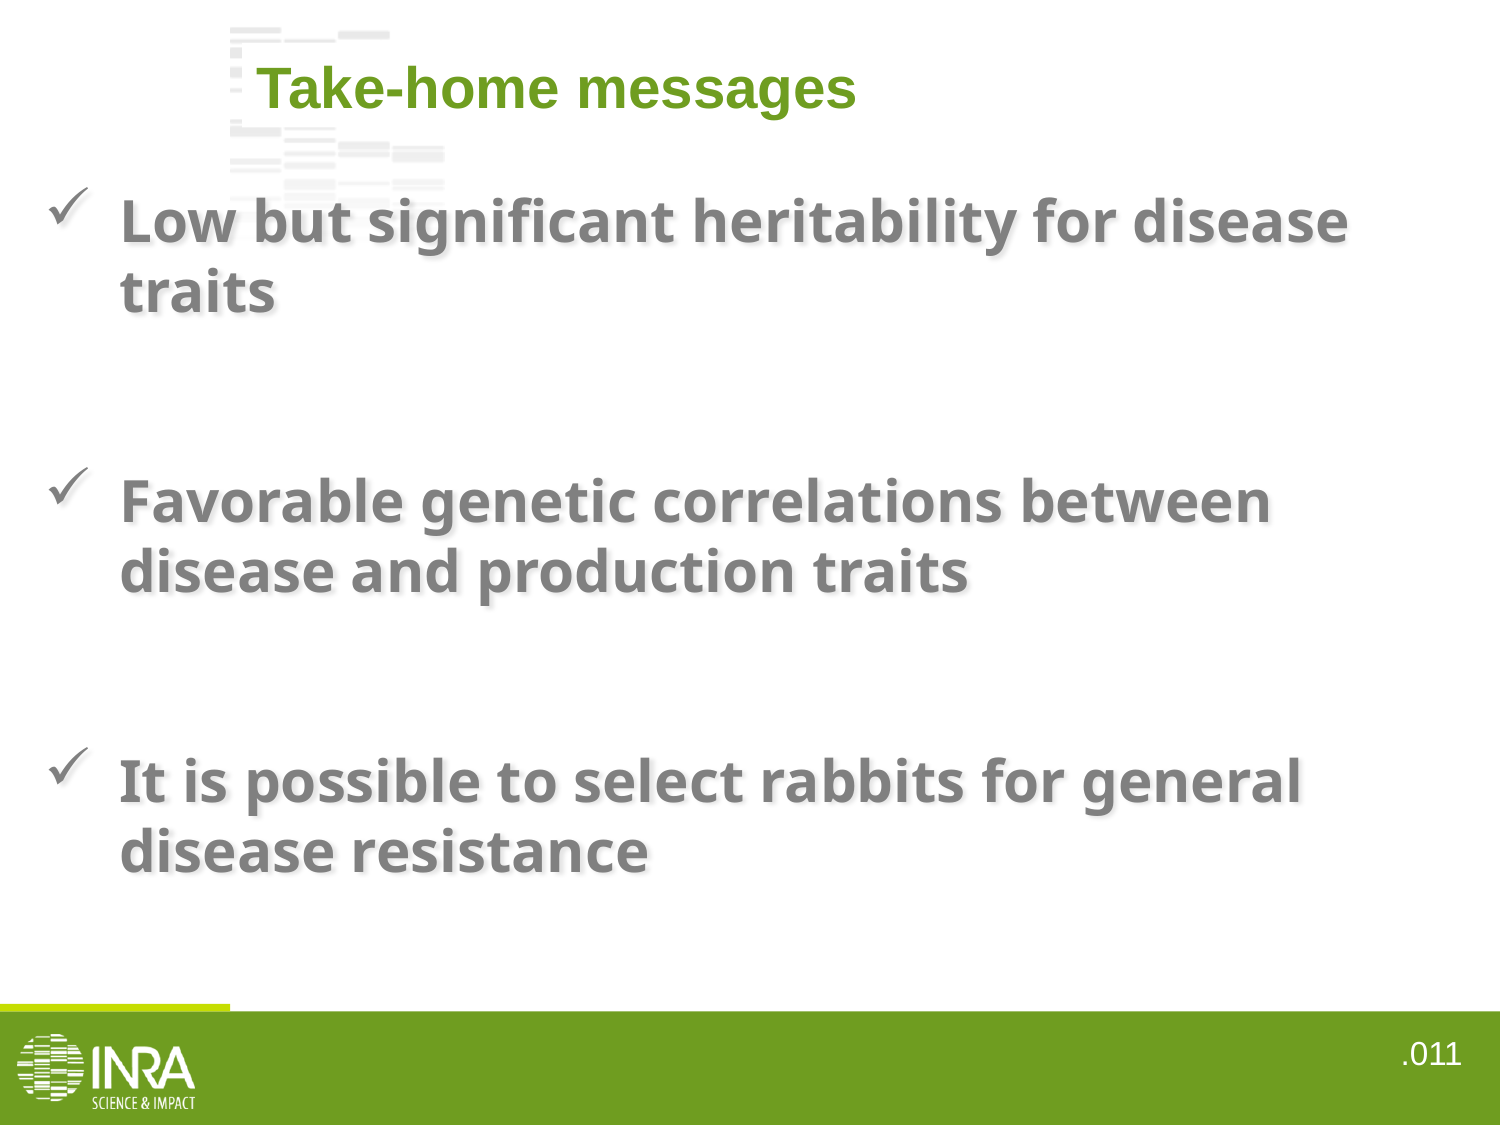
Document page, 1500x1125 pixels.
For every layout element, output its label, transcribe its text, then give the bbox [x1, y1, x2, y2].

picture [17, 1034, 195, 1109]
picture [230, 7, 445, 176]
text_box Take-home messages [242, 42, 1353, 128]
text_box Low but significant heritability for disease traits Favorable genetic correlations between disease and production traits It is possible to select rabbits for general disease resistance [29, 176, 1500, 892]
